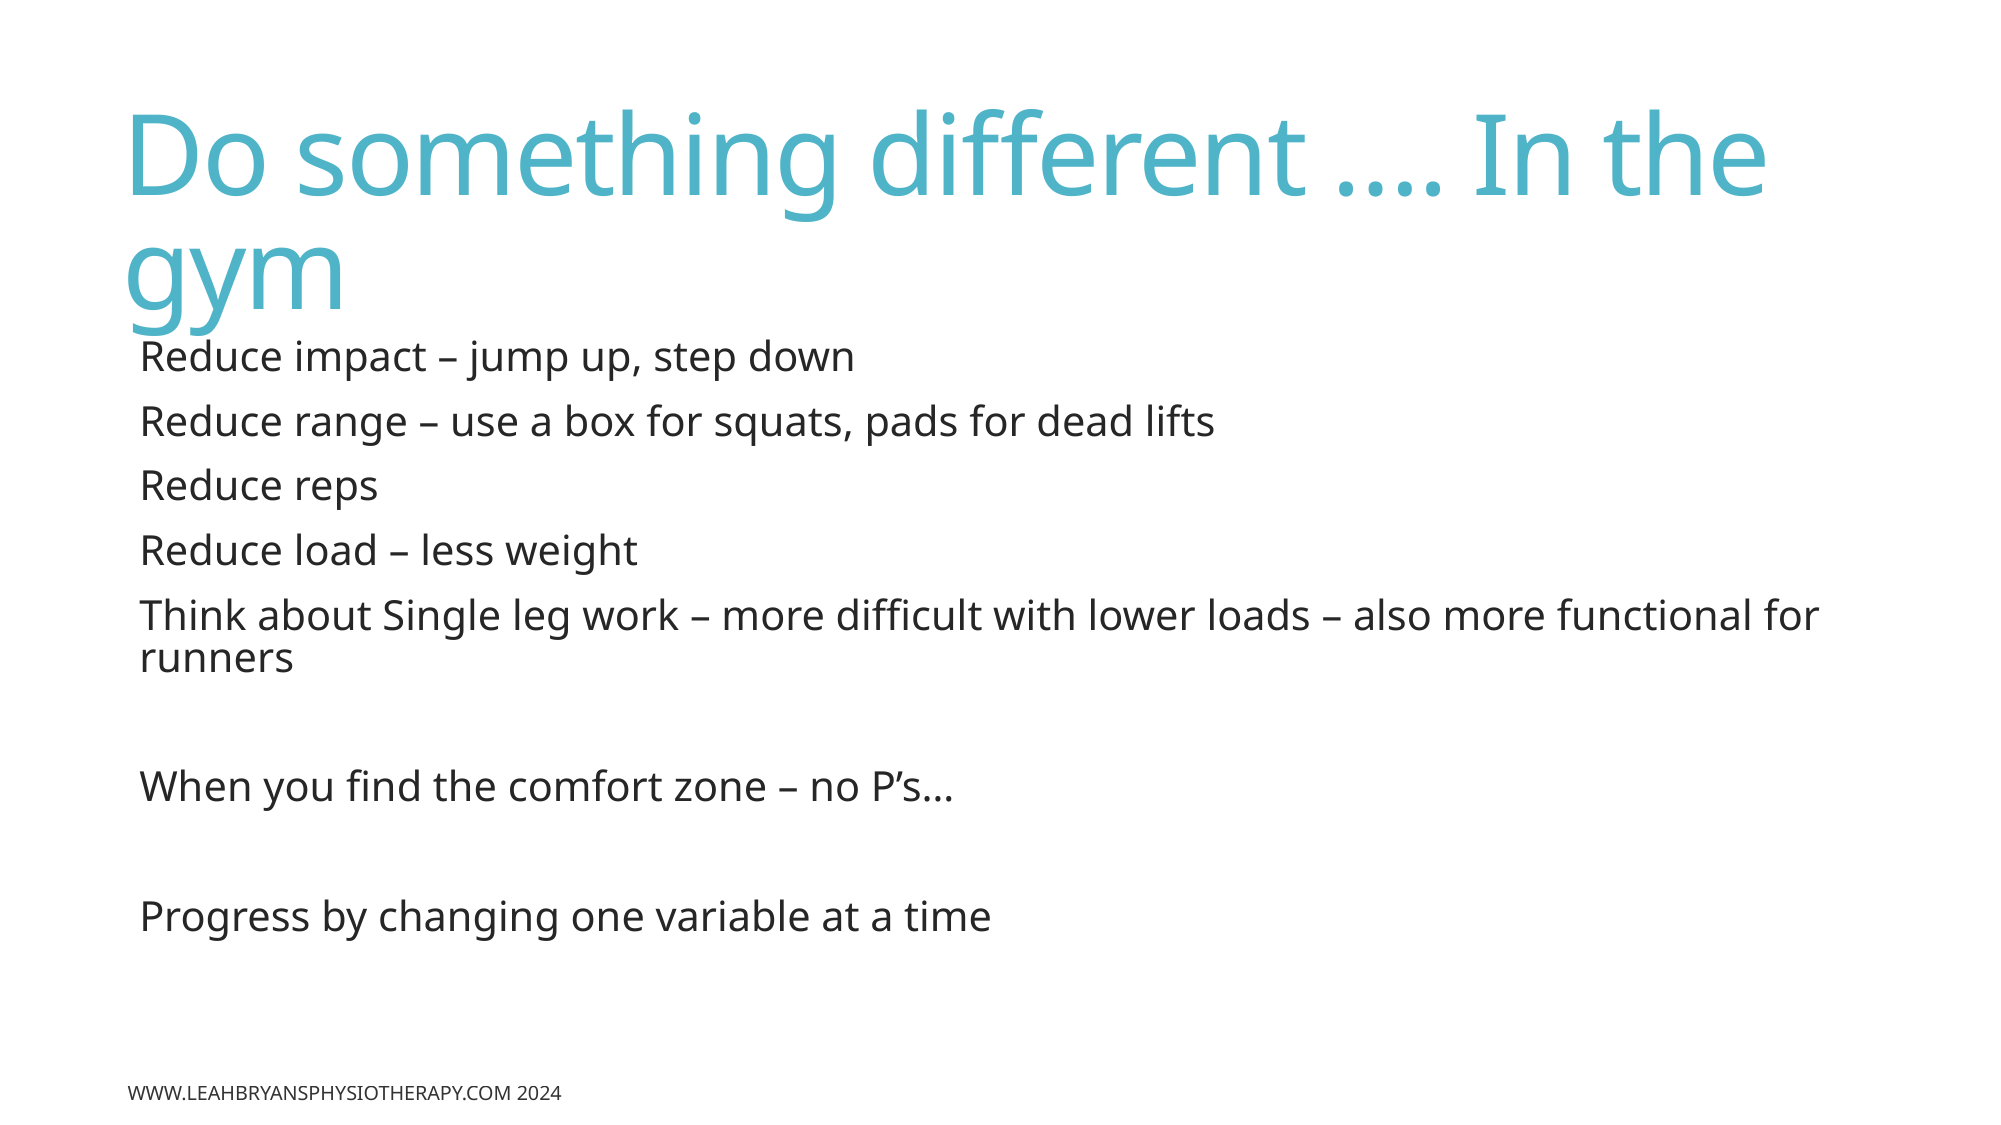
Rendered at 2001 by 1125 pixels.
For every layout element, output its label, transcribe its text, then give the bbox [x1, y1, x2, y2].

title Do something different …. In the gym [107, 81, 1875, 354]
footer www.leahbryansphysiotherapy.com 2024 [112, 1075, 938, 1113]
list Reduce impact – jump up, step down Reduce range – use a box for squats, pads for dead lifts Reduce reps Reduce load – less weight Think about Single leg work – more difficult with lower loads – also more functional for runners When you find the comfort zone – no P’s… Progress by changing one variable at a time [111, 329, 1876, 948]
